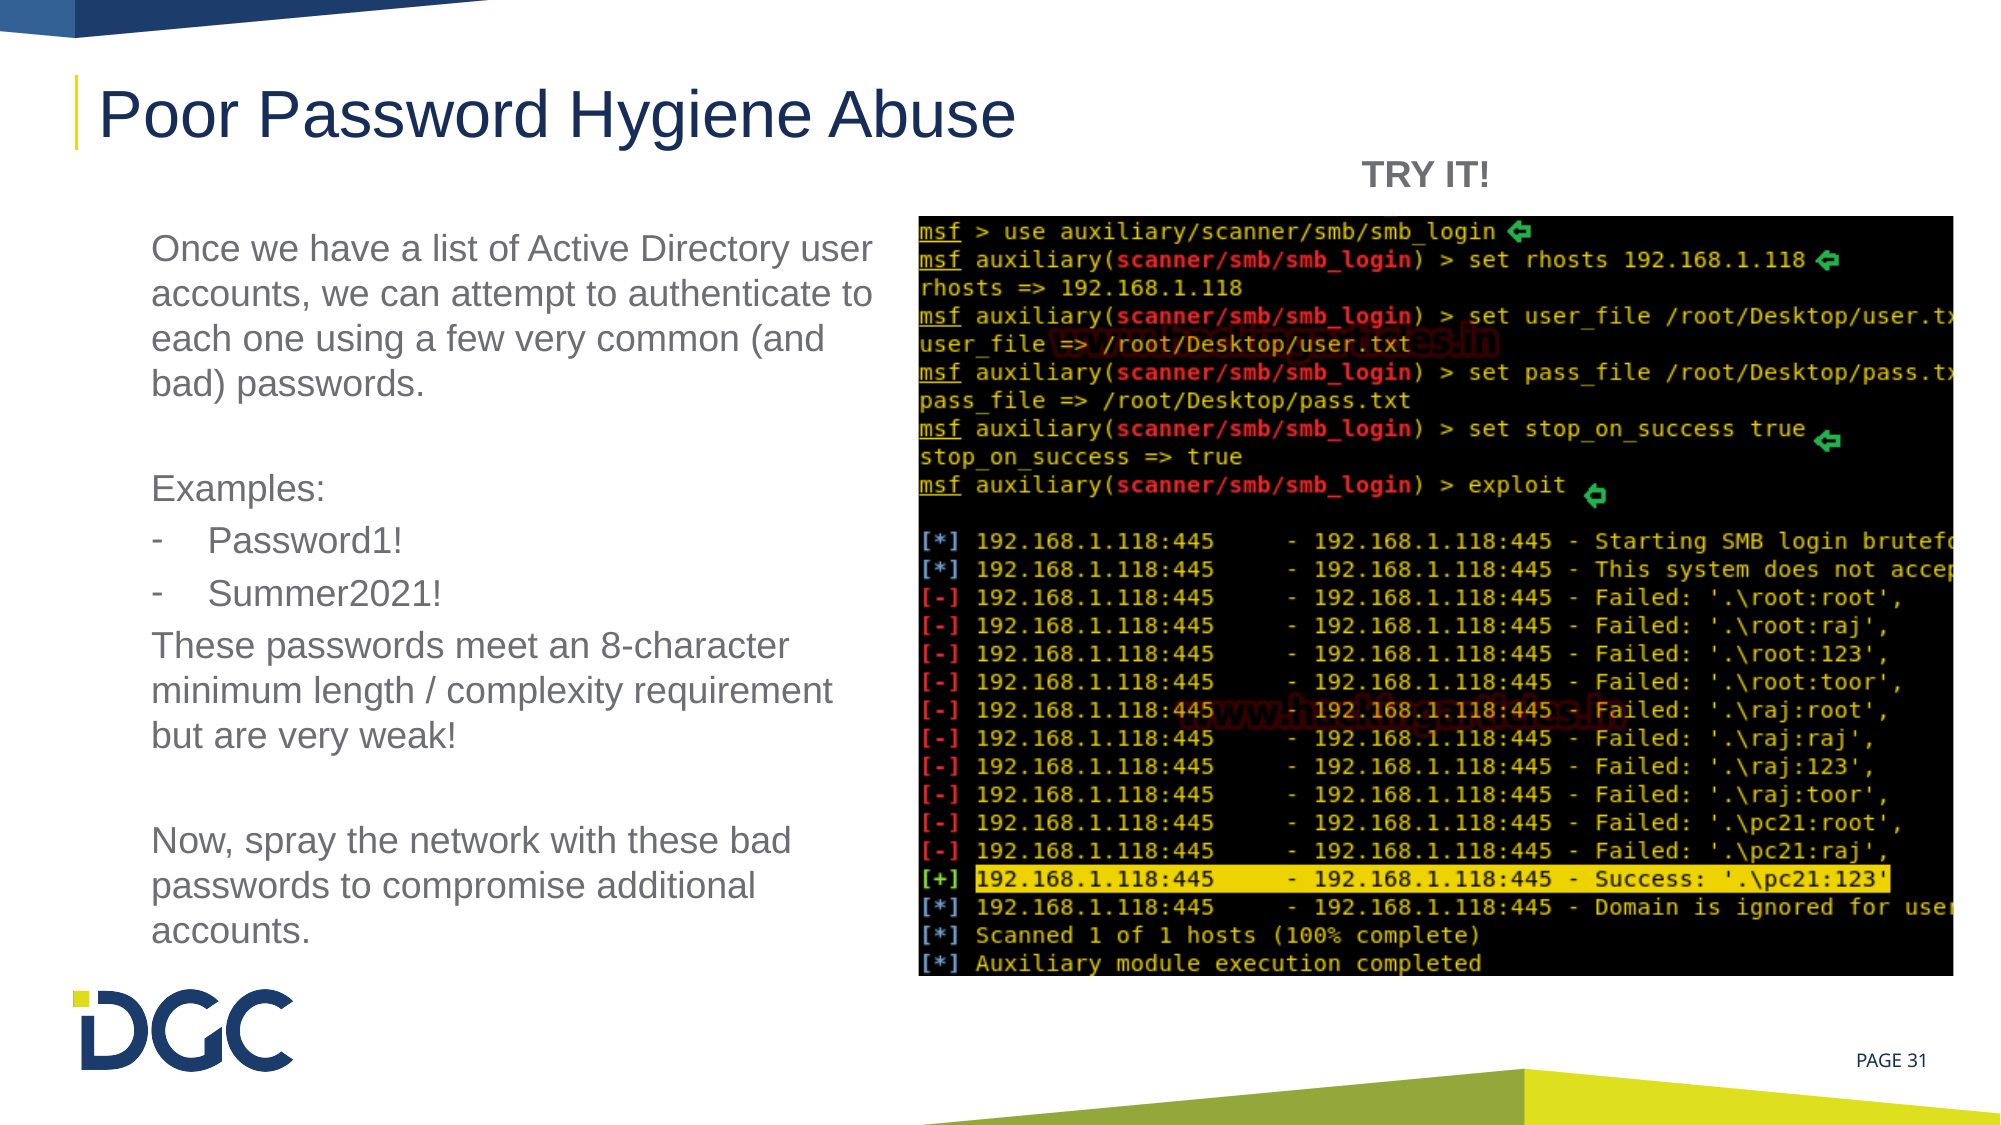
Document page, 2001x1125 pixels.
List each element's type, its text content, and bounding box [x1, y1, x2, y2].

text_box TRY IT! [1346, 142, 1526, 203]
text_box Once we have a list of Active Directory user accounts, we can attempt to authenticate to each one using a few very common (and bad) passwords. Examples: Password1! Summer2021! These passwords meet an 8-character minimum length / complexity requirement but are very weak! Now, spray the network with these bad passwords to compromise additional accounts. [136, 216, 905, 1012]
title Poor Password Hygiene Abuse [98, 71, 1799, 176]
slide_number PAGE 31 [1462, 1031, 1929, 1092]
picture [0, 0, 2001, 1125]
